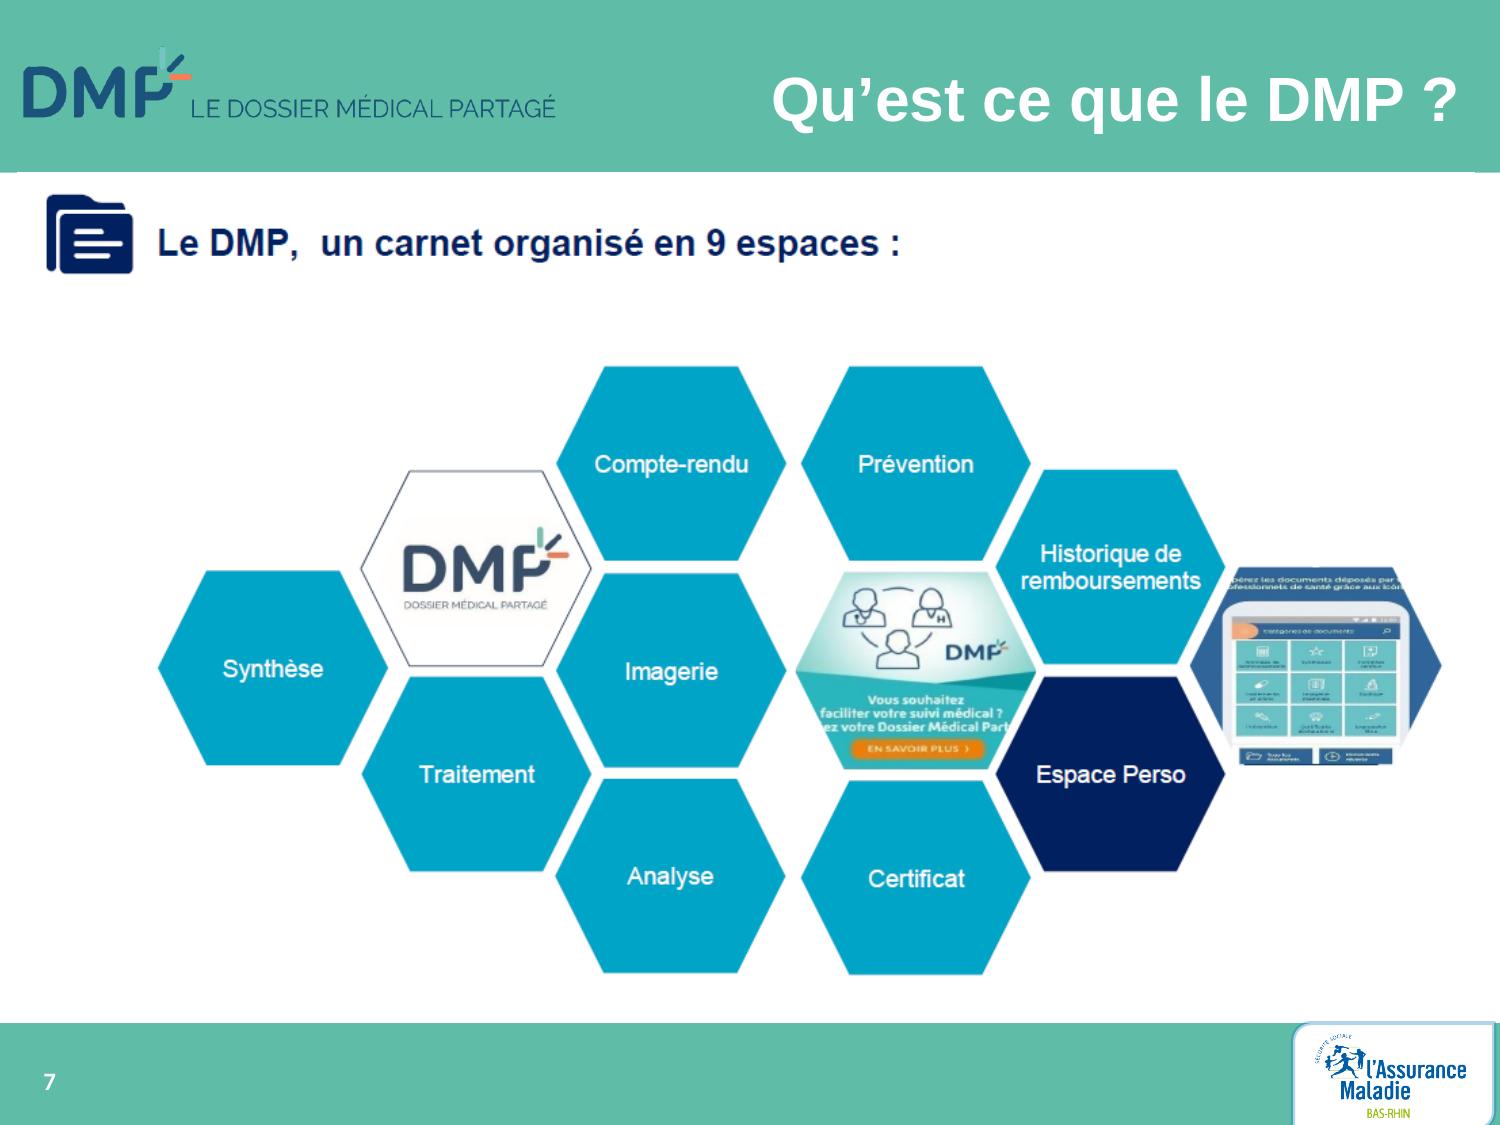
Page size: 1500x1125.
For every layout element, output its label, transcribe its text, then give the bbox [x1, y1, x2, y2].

text_box [1496, 1021, 1500, 1125]
picture [17, 172, 1475, 1009]
text_box [0, 0, 1500, 175]
text_box Qu’est ce que le DMP ? [608, 51, 1476, 142]
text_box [1292, 1022, 1495, 1125]
text_box 7 [16, 1058, 84, 1104]
picture [17, 42, 562, 132]
text_box [0, 1021, 1293, 1125]
